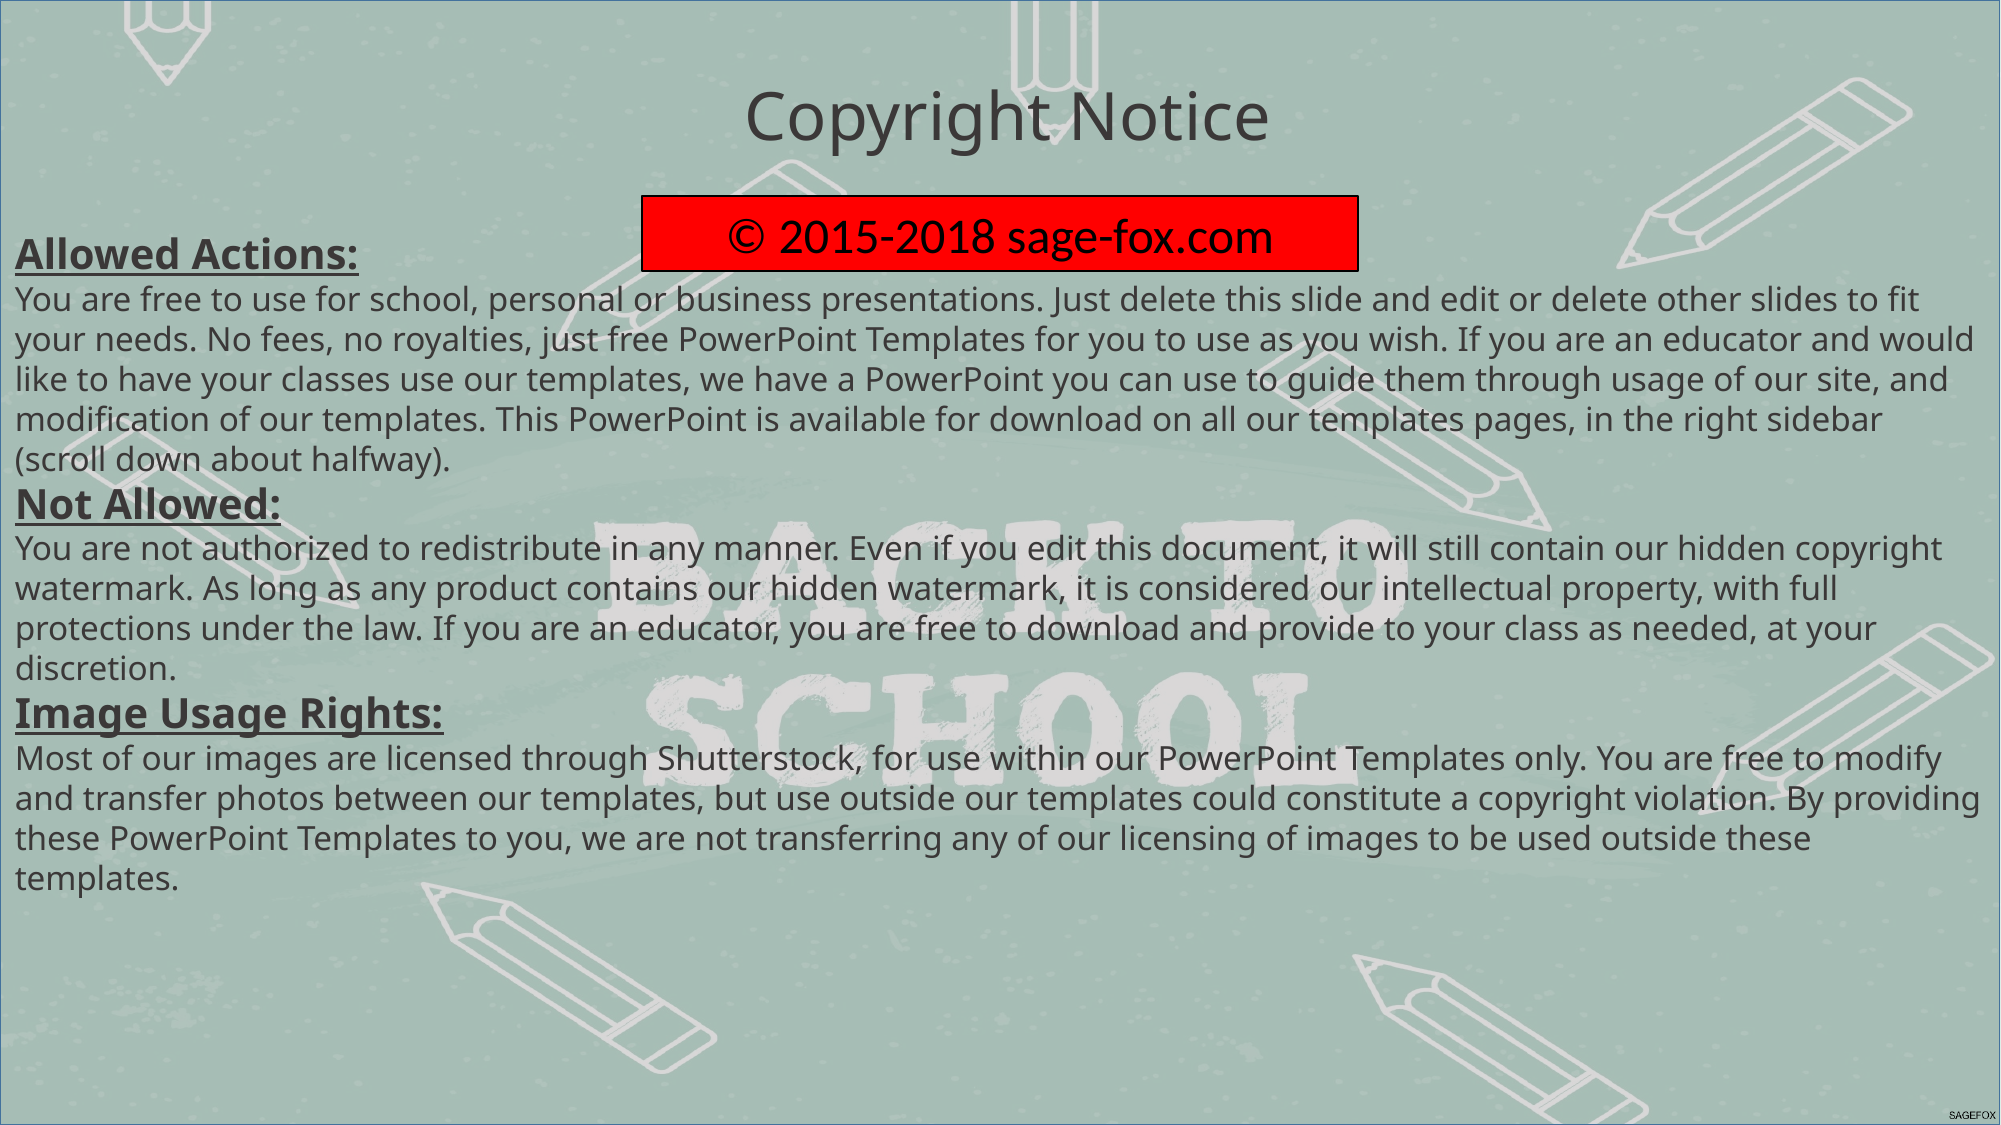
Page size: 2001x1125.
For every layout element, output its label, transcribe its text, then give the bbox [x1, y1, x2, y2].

text_box Allowed Actions: You are free to use for school, personal or business presentations. Just delete this slide and edit or delete other slides to fit your needs. No fees, no royalties, just free PowerPoint Templates for you to use as you wish. If you are an educator and would like to have your classes use our templates, we have a PowerPoint you can use to guide them through usage of our site, and modification of our templates. This PowerPoint is available for download on all our templates pages, in the right sidebar (scroll down about halfway). Not Allowed: You are not authorized to redistribute in any manner. Even if you edit this document, it will still contain our hidden copyright watermark. As long as any product contains our hidden watermark, it is considered our intellectual property, with full protections under the law. If you are an educator, you are free to download and provide to your class as needed, at your discretion. Image Usage Rights: Most of our images are licensed through Shutterstock, for use within our PowerPoint Templates only. You are free to modify and transfer photos between our templates, but use outside our templates could constitute a copyright violation. By providing these PowerPoint Templates to you, we are not transferring any of our licensing of images to be used outside these templates. [0, 0, 2000, 1125]
text_box © 2015-2018 sage-fox.com [641, 196, 1358, 272]
title Copyright Notice [493, 60, 1524, 178]
